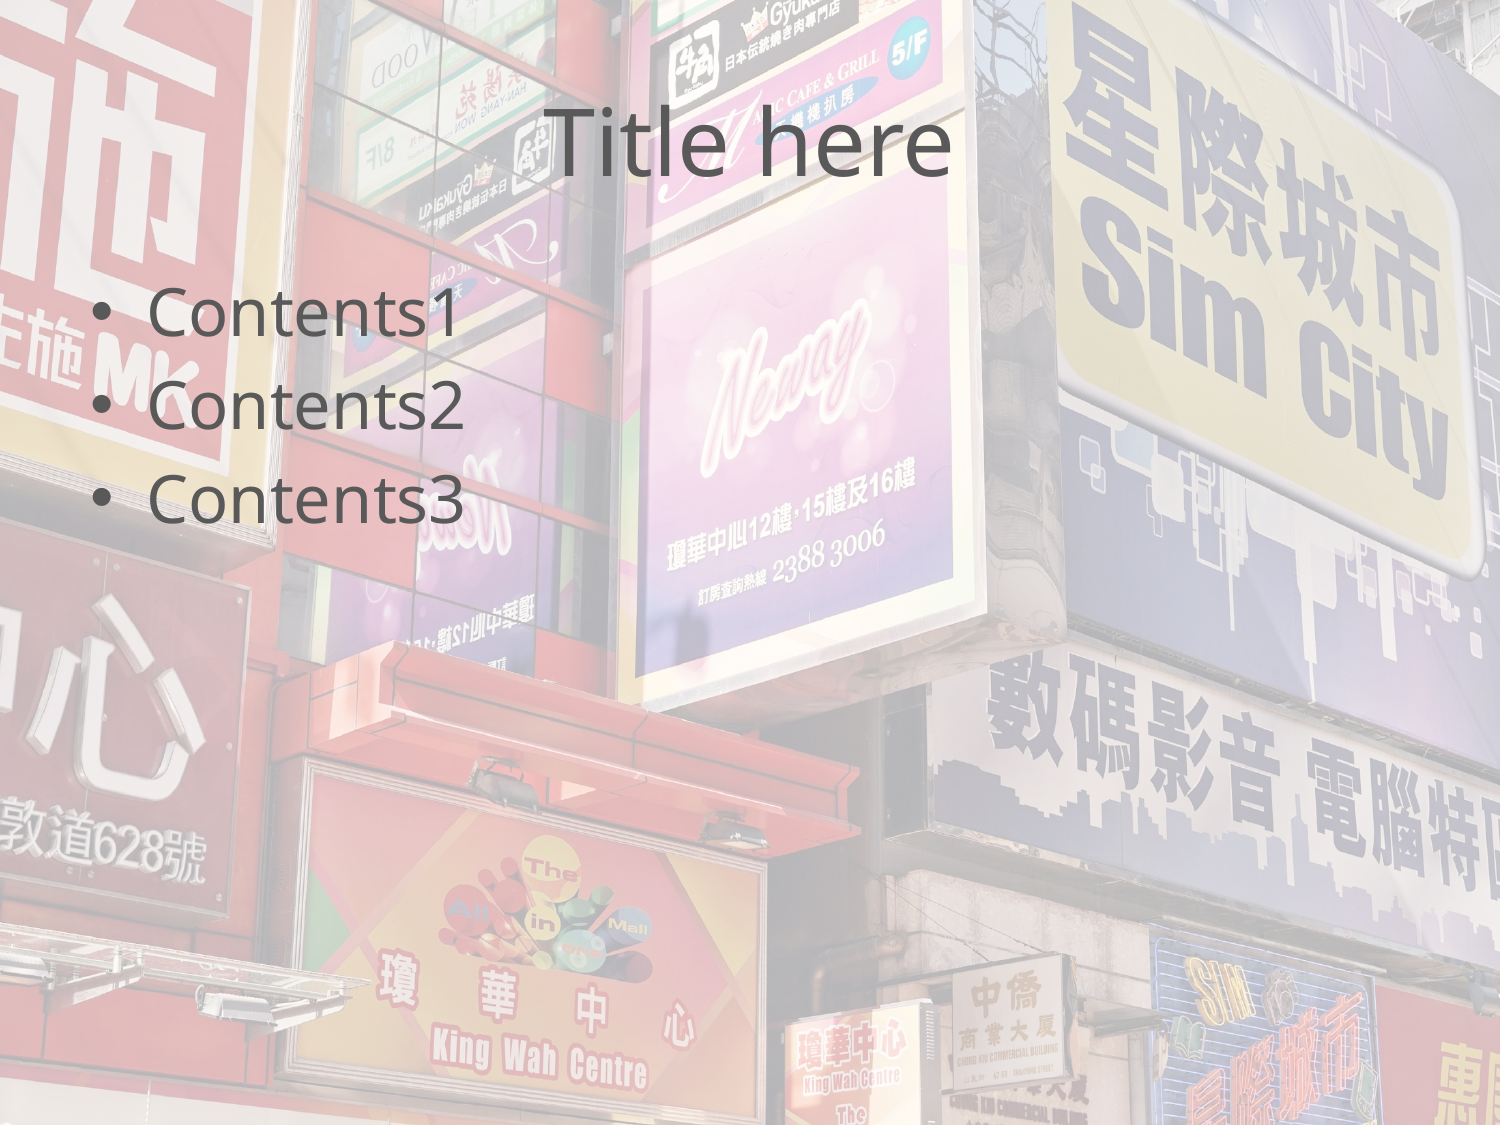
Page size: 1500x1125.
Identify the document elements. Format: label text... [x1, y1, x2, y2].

text_box [0, 0, 1500, 1125]
list Contents1 Contents2 Contents3 [75, 262, 1425, 1005]
title Title here [75, 45, 1425, 233]
